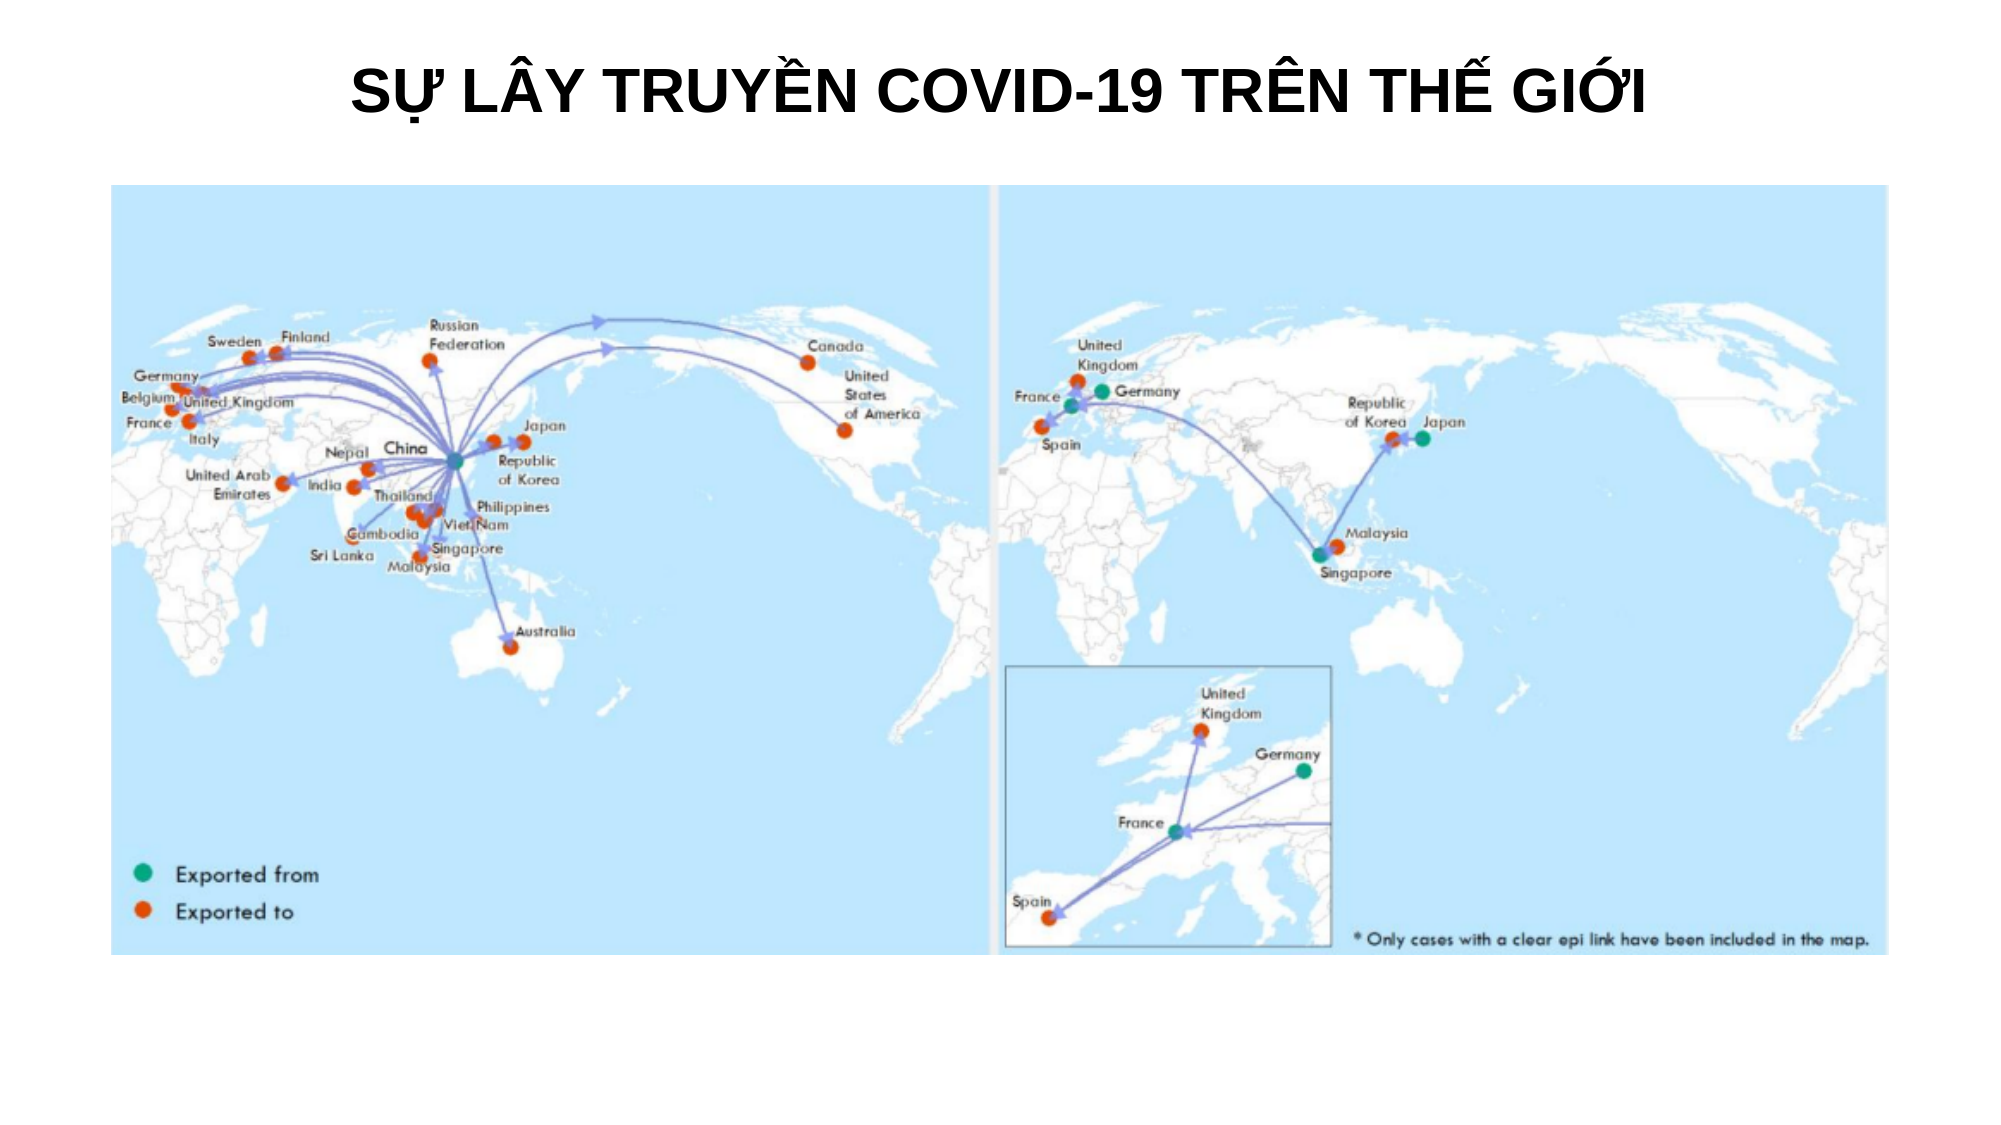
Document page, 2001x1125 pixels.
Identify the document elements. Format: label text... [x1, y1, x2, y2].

text_box SỰ LÂY TRUYỀN COVID-19 TRÊN THẾ GIỚI [0, 42, 2000, 143]
picture [111, 185, 1889, 955]
